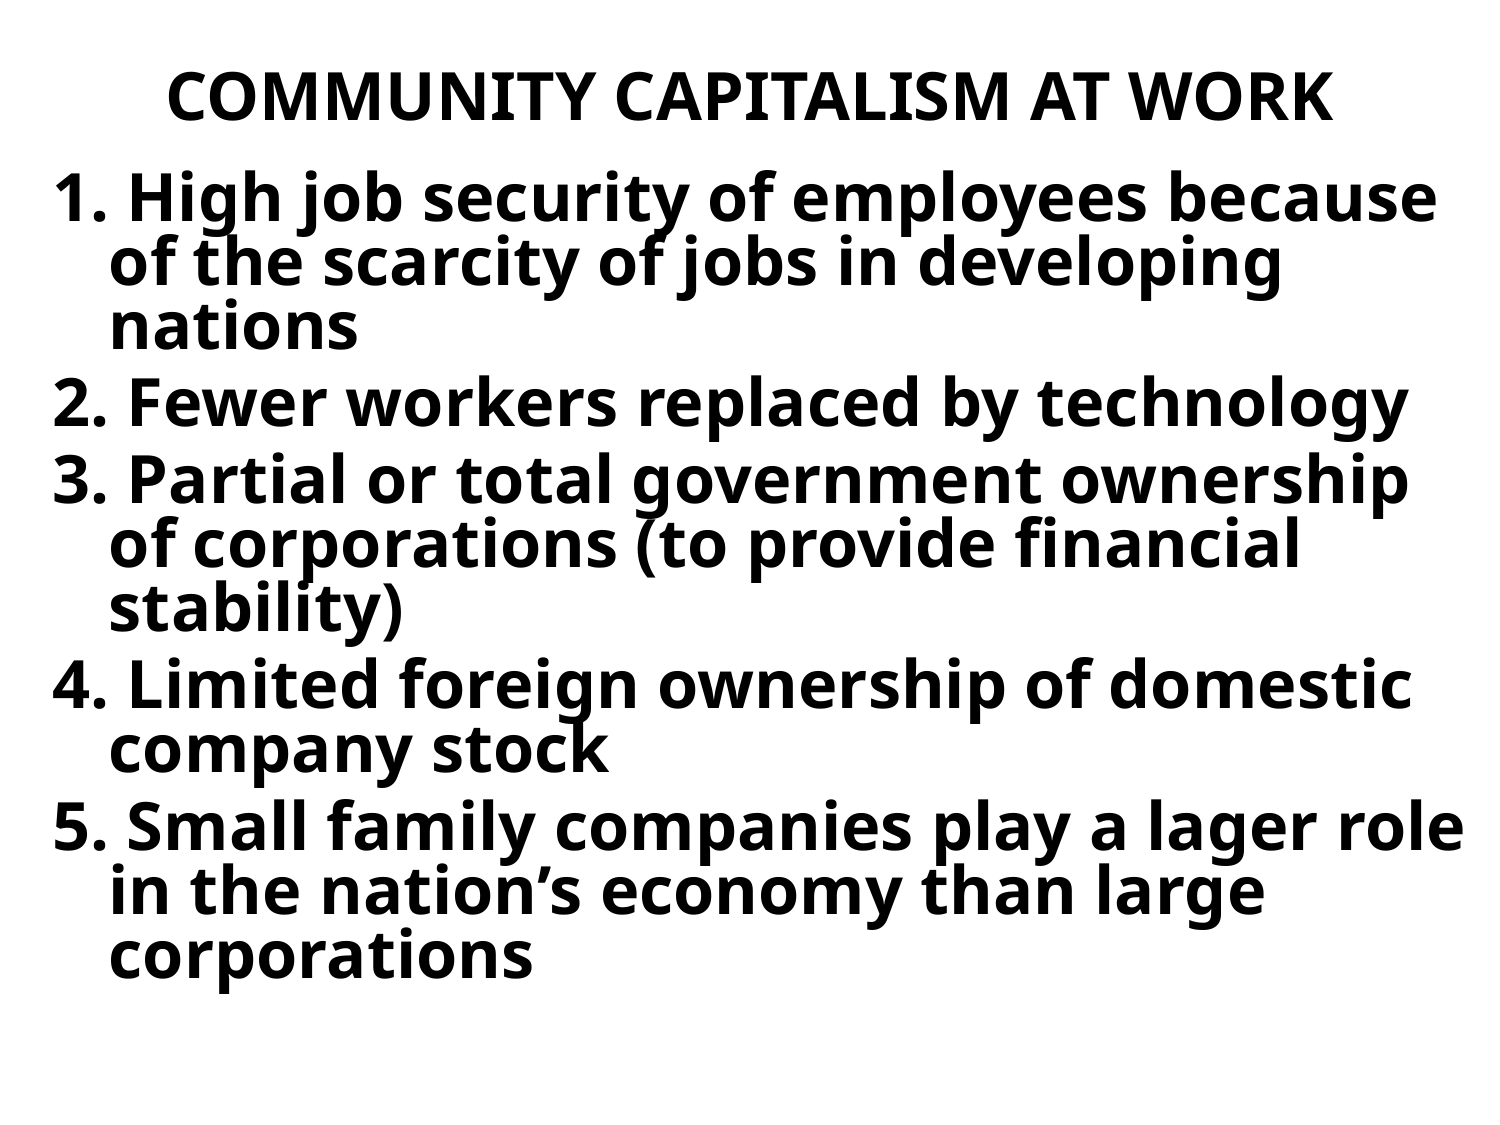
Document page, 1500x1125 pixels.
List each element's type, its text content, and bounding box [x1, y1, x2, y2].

title COMMUNITY CAPITALISM AT WORK [0, 0, 1500, 188]
list 1. High job security of employees because of the scarcity of jobs in developing nations 2. Fewer workers replaced by technology 3. Partial or total government ownership of corporations (to provide financial stability) 4. Limited foreign ownership of domestic company stock 5. Small family companies play a lager role in the nation’s economy than large corporations [37, 162, 1500, 1125]
